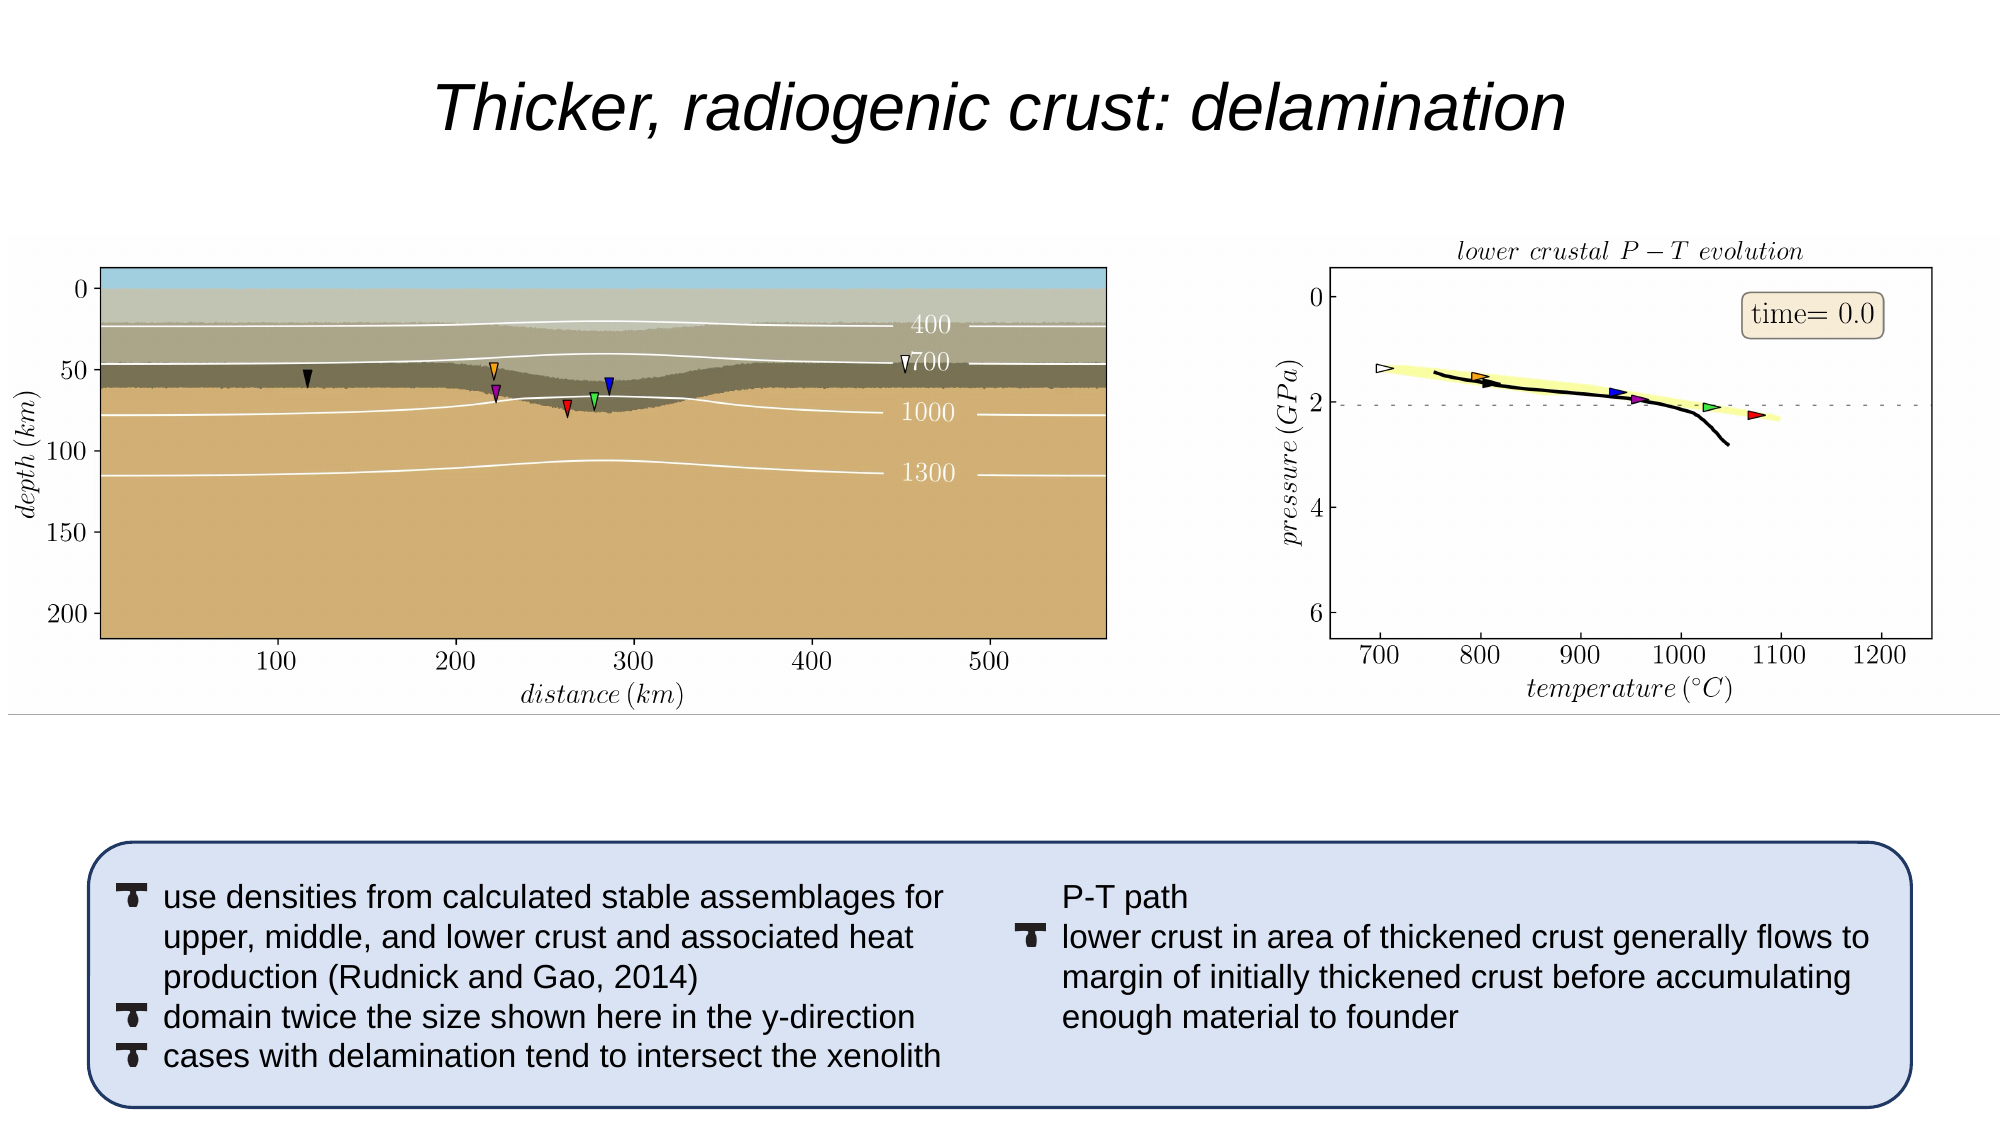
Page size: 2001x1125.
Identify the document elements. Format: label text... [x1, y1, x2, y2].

title Thicker, radiogenic crust: delamination [137, 0, 1863, 218]
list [7, 234, 2000, 716]
text_box use densities from calculated stable assemblages for upper, middle, and lower crust and associated heat production (Rudnick and Gao, 2014) domain twice the size shown here in the y-direction cases with delamination tend to intersect the xenolith P-T path lower crust in area of thickened crust generally flows to margin of initially thickened crust before accumulating enough material to founder [87, 841, 1913, 1109]
